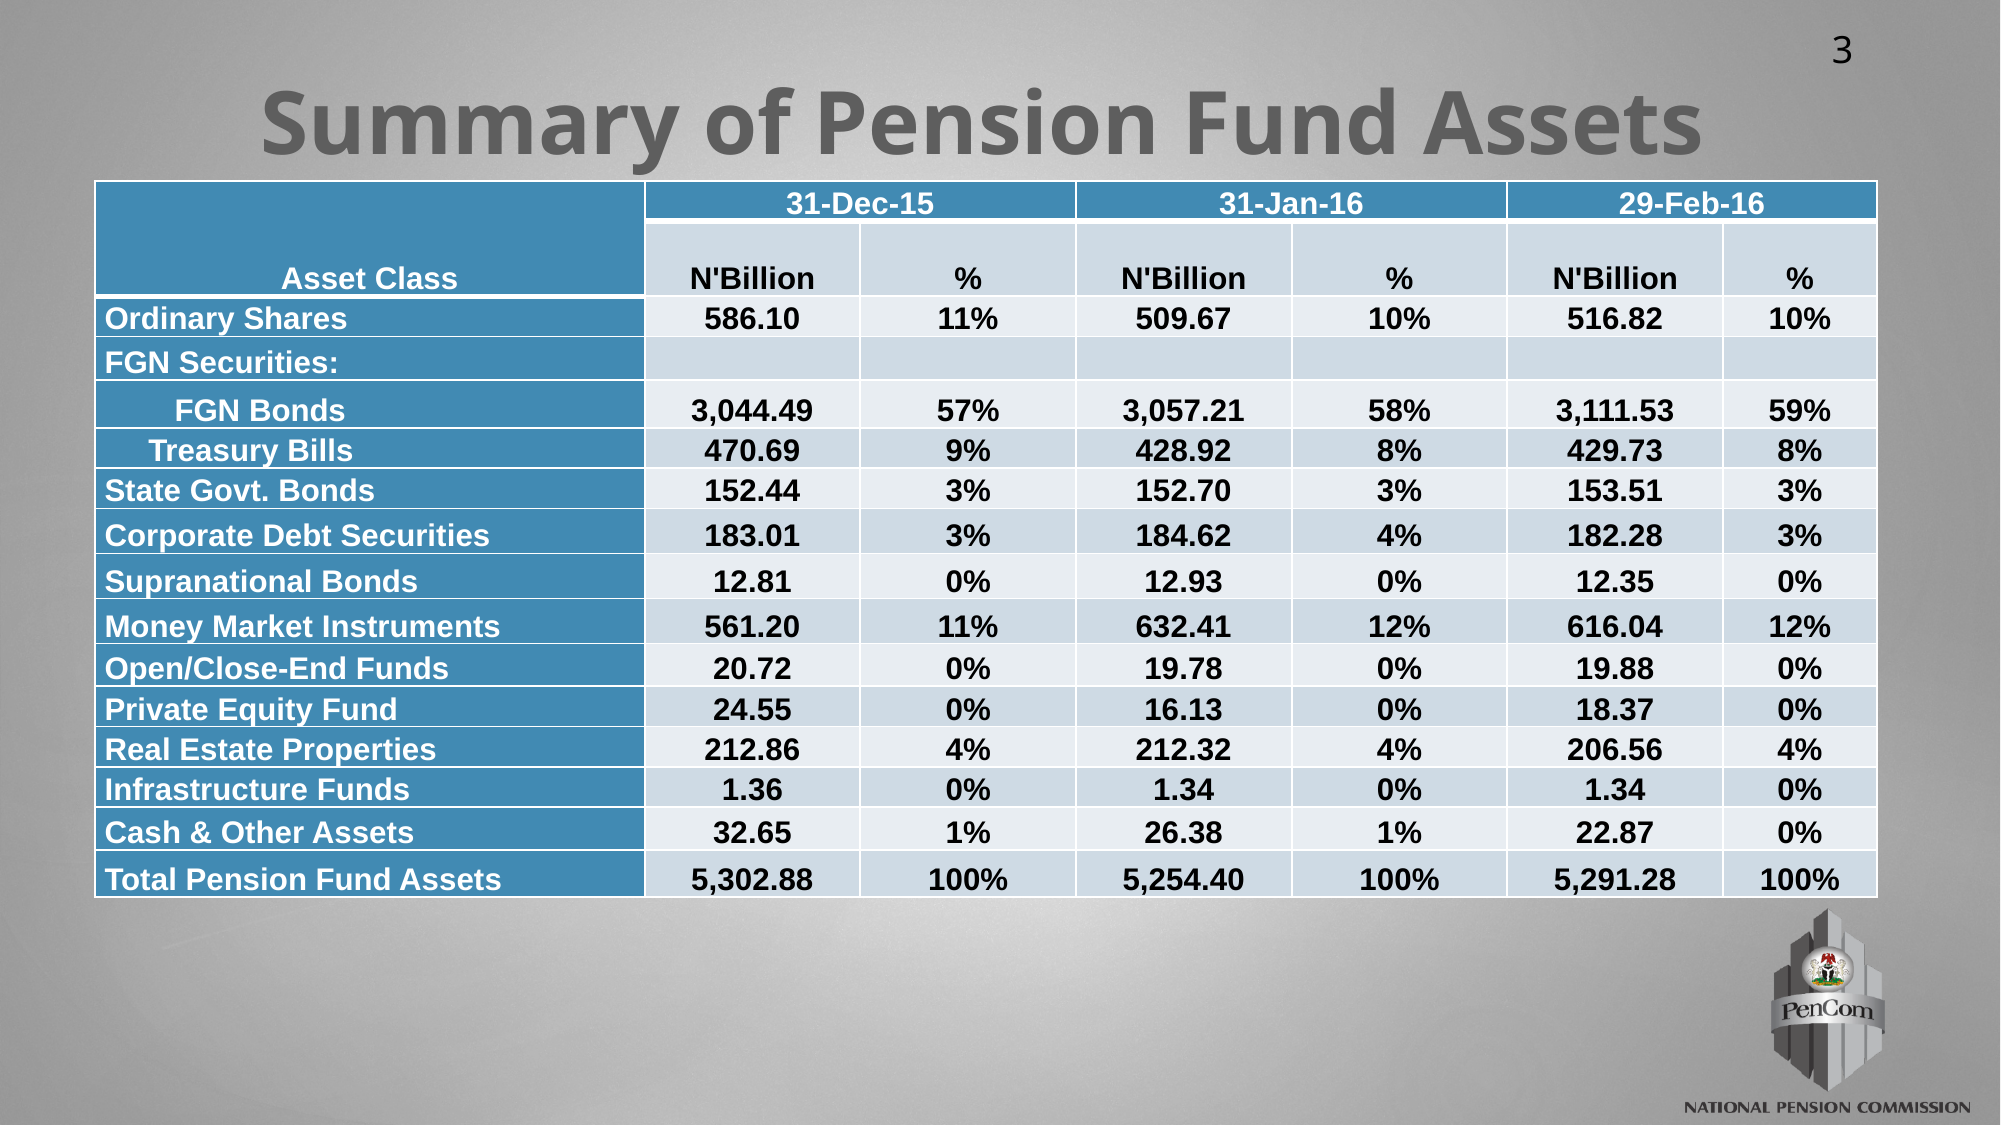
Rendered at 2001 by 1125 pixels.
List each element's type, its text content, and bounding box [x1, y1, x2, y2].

table_cell Real Estate Properties [96, 727, 644, 766]
table_cell 4% [861, 727, 1075, 766]
table_cell 3,044.49 [646, 381, 859, 427]
table_cell Cash & Other Assets [96, 808, 644, 849]
table_cell 0% [1293, 554, 1506, 598]
table_cell 3,111.53 [1508, 381, 1722, 427]
table_cell 0% [1724, 644, 1876, 685]
table_cell 212.32 [1077, 727, 1291, 766]
table_cell N'Billion [1077, 224, 1291, 295]
table_cell Ordinary Shares [96, 299, 644, 336]
table_cell 100% [861, 851, 1075, 896]
table_cell 152.44 [646, 469, 859, 508]
table_cell 9% [861, 429, 1075, 467]
table_cell 0% [861, 768, 1075, 806]
table_cell 4% [1724, 727, 1876, 766]
table_cell 4% [1293, 509, 1506, 553]
table_cell 0% [1293, 768, 1506, 806]
table_cell 1% [1293, 808, 1506, 849]
table_cell 470.69 [646, 429, 859, 467]
table_header 31-Dec-15 [646, 182, 1075, 218]
table_cell 152.70 [1077, 469, 1291, 508]
table_cell [1077, 337, 1291, 379]
table_cell 12% [1724, 599, 1876, 643]
table_cell 59% [1724, 381, 1876, 427]
table_cell 16.13 [1077, 687, 1291, 726]
table_header Asset Class [96, 182, 644, 294]
table_cell 32.65 [646, 808, 859, 849]
table_cell 12% [1293, 599, 1506, 643]
table_cell 586.10 [646, 297, 859, 336]
table_cell 212.86 [646, 727, 859, 766]
table_cell Money Market Instruments [96, 599, 644, 643]
table_cell 429.73 [1508, 429, 1722, 467]
table_cell 1.34 [1508, 768, 1722, 806]
table_cell 3,057.21 [1077, 381, 1291, 427]
table_cell 3% [861, 509, 1075, 553]
table_cell Total Pension Fund Assets [96, 851, 644, 896]
table_cell 3% [1293, 469, 1506, 508]
table_cell 12.81 [646, 554, 859, 598]
table_cell [646, 337, 859, 379]
table_cell FGN Securities: [96, 337, 644, 379]
table_cell % [861, 224, 1075, 295]
table_cell 5,254.40 [1077, 851, 1291, 896]
table_cell 3% [1724, 469, 1876, 508]
table_cell 24.55 [646, 687, 859, 726]
table_cell 516.82 [1508, 297, 1722, 336]
table_cell 1% [861, 808, 1075, 849]
table_cell 11% [861, 297, 1075, 336]
table_cell [1724, 337, 1876, 379]
table_cell 58% [1293, 381, 1506, 427]
table_cell 182.28 [1508, 509, 1722, 553]
table_cell 8% [1724, 429, 1876, 467]
table_cell 11% [861, 599, 1075, 643]
table_cell % [1724, 224, 1876, 295]
table_cell 428.92 [1077, 429, 1291, 467]
table_cell Infrastructure Funds [96, 768, 644, 806]
table_cell 12.35 [1508, 554, 1722, 598]
table_cell 632.41 [1077, 599, 1291, 643]
table_cell 3% [1724, 509, 1876, 553]
table_cell 5,302.88 [646, 851, 859, 896]
table_cell 0% [1724, 768, 1876, 806]
table_cell 19.88 [1508, 644, 1722, 685]
table_cell 184.62 [1077, 509, 1291, 553]
table_cell 8% [1293, 429, 1506, 467]
table_cell 206.56 [1508, 727, 1722, 766]
table_cell 183.01 [646, 509, 859, 553]
table_header 31-Jan-16 [1077, 182, 1506, 218]
table_cell N'Billion [646, 224, 859, 295]
table_cell N'Billion [1508, 224, 1722, 295]
table_cell % [1293, 224, 1506, 295]
picture [1685, 908, 1970, 1113]
table_cell Corporate Debt Securities [96, 509, 644, 553]
table_cell 12.93 [1077, 554, 1291, 598]
table_cell [1293, 337, 1506, 379]
table_cell Private Equity Fund [96, 687, 644, 726]
table_cell 10% [1293, 297, 1506, 336]
table_header 29-Feb-16 [1508, 182, 1876, 218]
table_cell FGN Bonds [96, 381, 644, 427]
table_cell 0% [861, 687, 1075, 726]
table_cell 0% [1293, 644, 1506, 685]
table_cell 5,291.28 [1508, 851, 1722, 896]
table_cell 509.67 [1077, 297, 1291, 336]
table_cell 3% [861, 469, 1075, 508]
table_cell 0% [1724, 687, 1876, 726]
table_cell 0% [861, 554, 1075, 598]
table_cell 616.04 [1508, 599, 1722, 643]
table_cell 19.78 [1077, 644, 1291, 685]
table_cell 18.37 [1508, 687, 1722, 726]
table_cell 561.20 [646, 599, 859, 643]
table_cell 0% [1724, 554, 1876, 598]
table_cell State Govt. Bonds [96, 469, 644, 508]
table_cell 57% [861, 381, 1075, 427]
table_cell 4% [1293, 727, 1506, 766]
table_cell Treasury Bills [96, 429, 644, 467]
title Summary of Pension Fund Assets [41, 59, 1924, 181]
table_cell [861, 337, 1075, 379]
table_cell 1.36 [646, 768, 859, 806]
table_cell 26.38 [1077, 808, 1291, 849]
table_cell 100% [1724, 851, 1876, 896]
table_cell 0% [1293, 687, 1506, 726]
table_cell 0% [861, 644, 1075, 685]
table_cell 20.72 [646, 644, 859, 685]
table_cell 153.51 [1508, 469, 1722, 508]
table_cell [1508, 337, 1722, 379]
table_cell 22.87 [1508, 808, 1722, 849]
table_cell Supranational Bonds [96, 554, 644, 598]
table_cell 10% [1724, 297, 1876, 336]
table_cell 100% [1293, 851, 1506, 896]
table_cell 0% [1724, 808, 1876, 849]
table_cell Open/Close-End Funds [96, 644, 644, 685]
table_cell 1.34 [1077, 768, 1291, 806]
